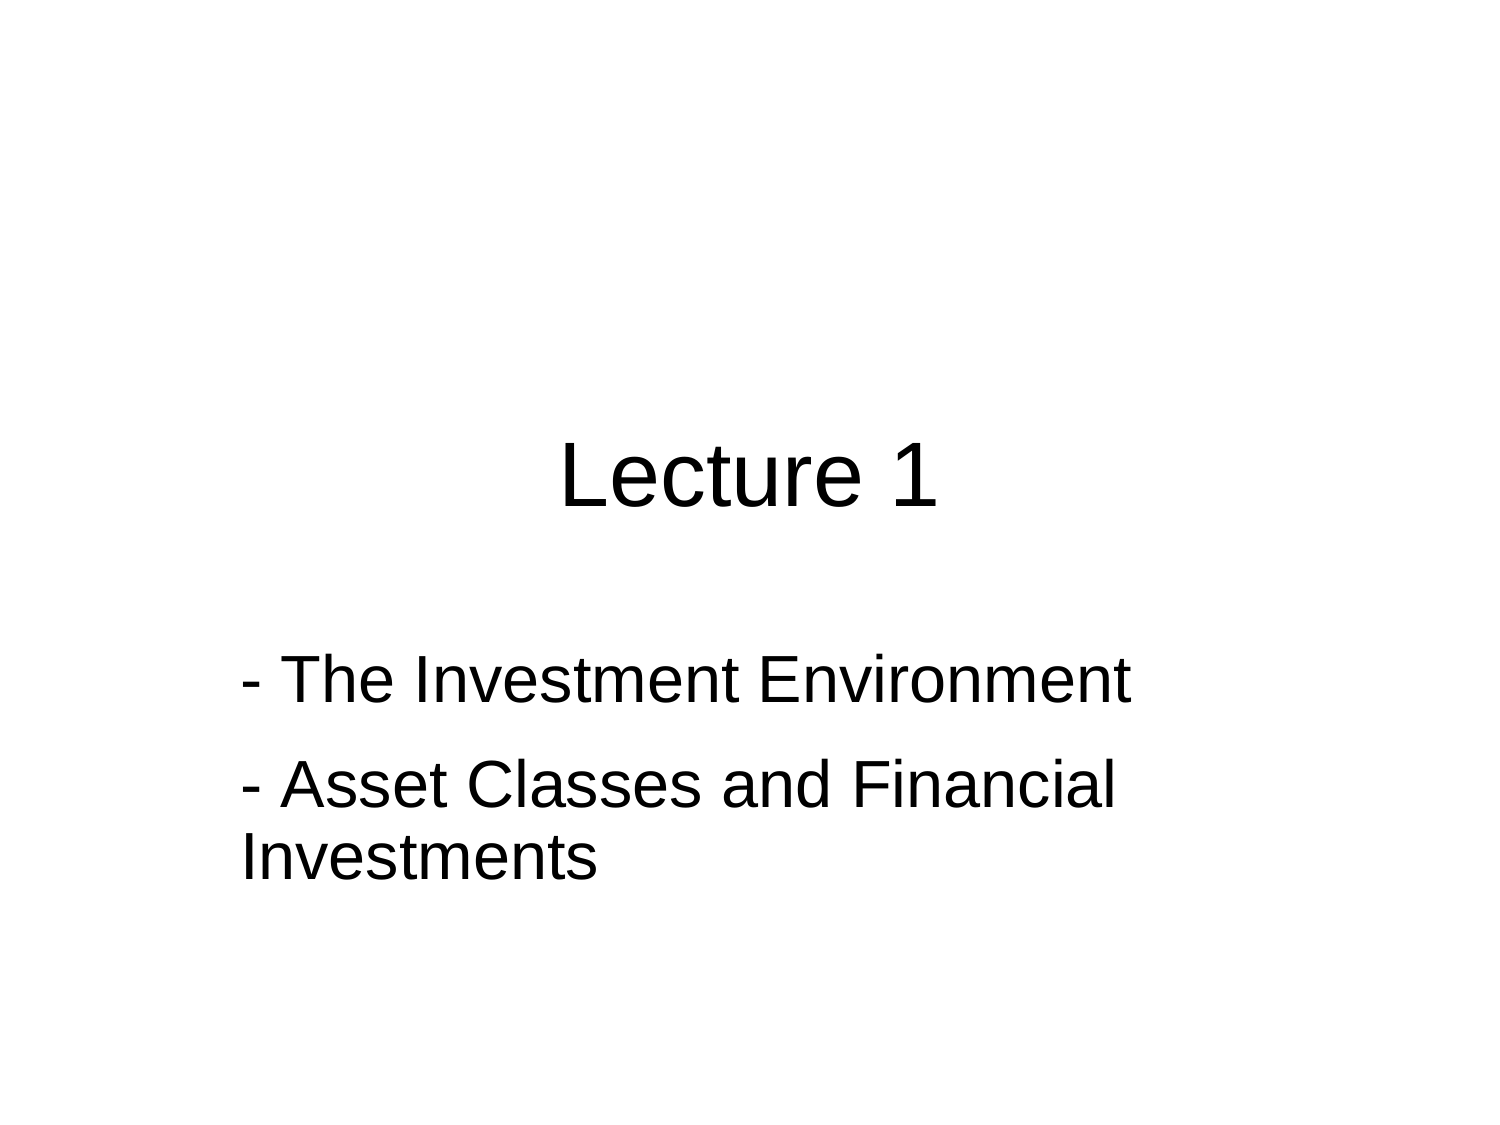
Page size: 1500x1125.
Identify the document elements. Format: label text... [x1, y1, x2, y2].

subtitle - The Investment Environment - Asset Classes and Financial Investments [224, 637, 1276, 926]
title Lecture 1 [112, 349, 1388, 591]
